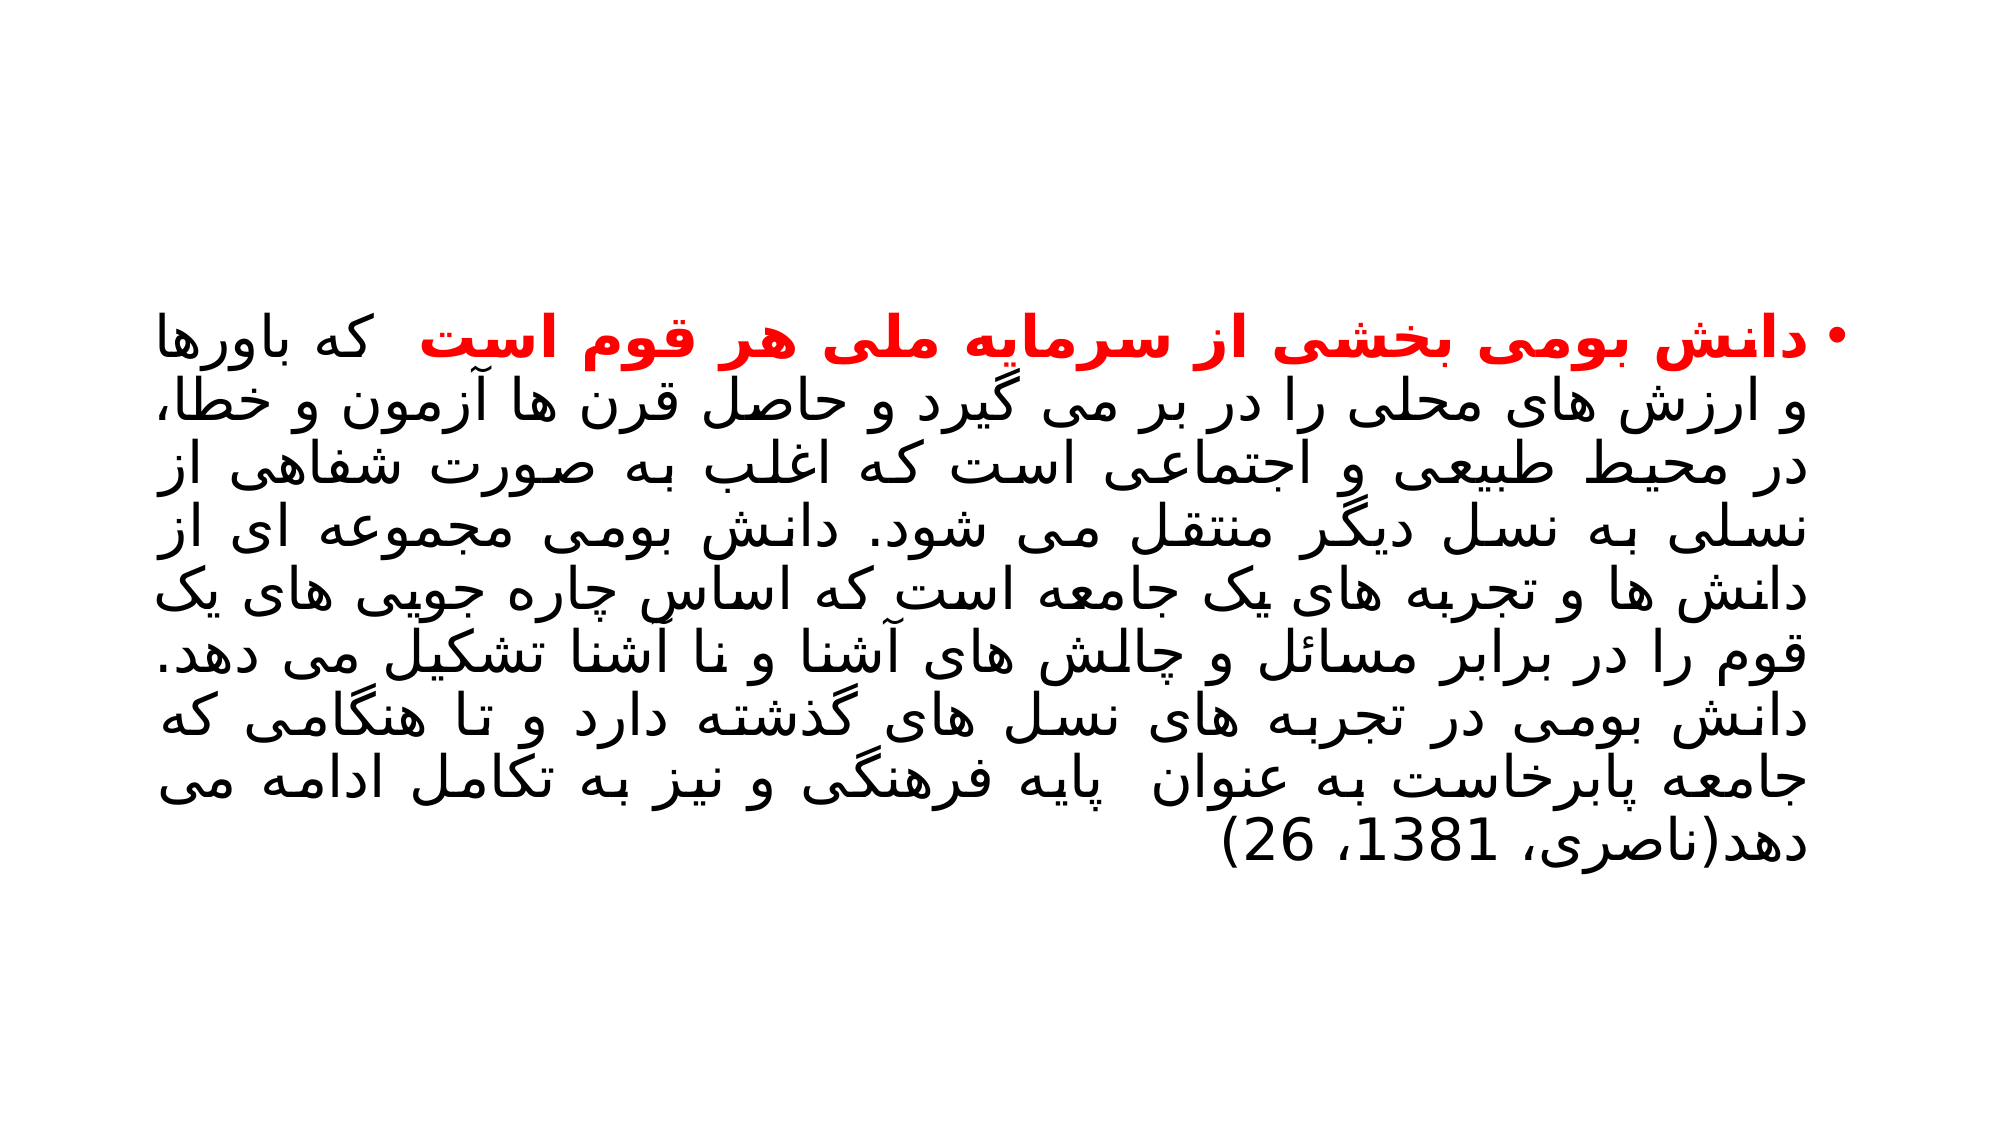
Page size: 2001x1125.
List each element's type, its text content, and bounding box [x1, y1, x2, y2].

list دانش بومی بخشی از سرمایه ملی هر قوم است که باورها و ارزش های محلی را در بر می گیرد و حاصل قرن ها آزمون و خطا، در محیط طبیعی و اجتماعی است که اغلب به صورت شفاهی از نسلی به نسل دیگر منتقل می شود. دانش بومی مجموعه ای از دانش ها و تجربه های یک جامعه است که اساس چاره جویی های یک قوم را در برابر مسائل و چالش های آشنا و نا آشنا تشکیل می دهد. دانش بومی در تجربه های نسل های گذشته دارد و تا هنگامی که جامعه پابرخاست به عنوان پایه فرهنگی و نیز به تکامل ادامه می دهد(ناصری، 1381، 26) [137, 299, 1863, 1014]
